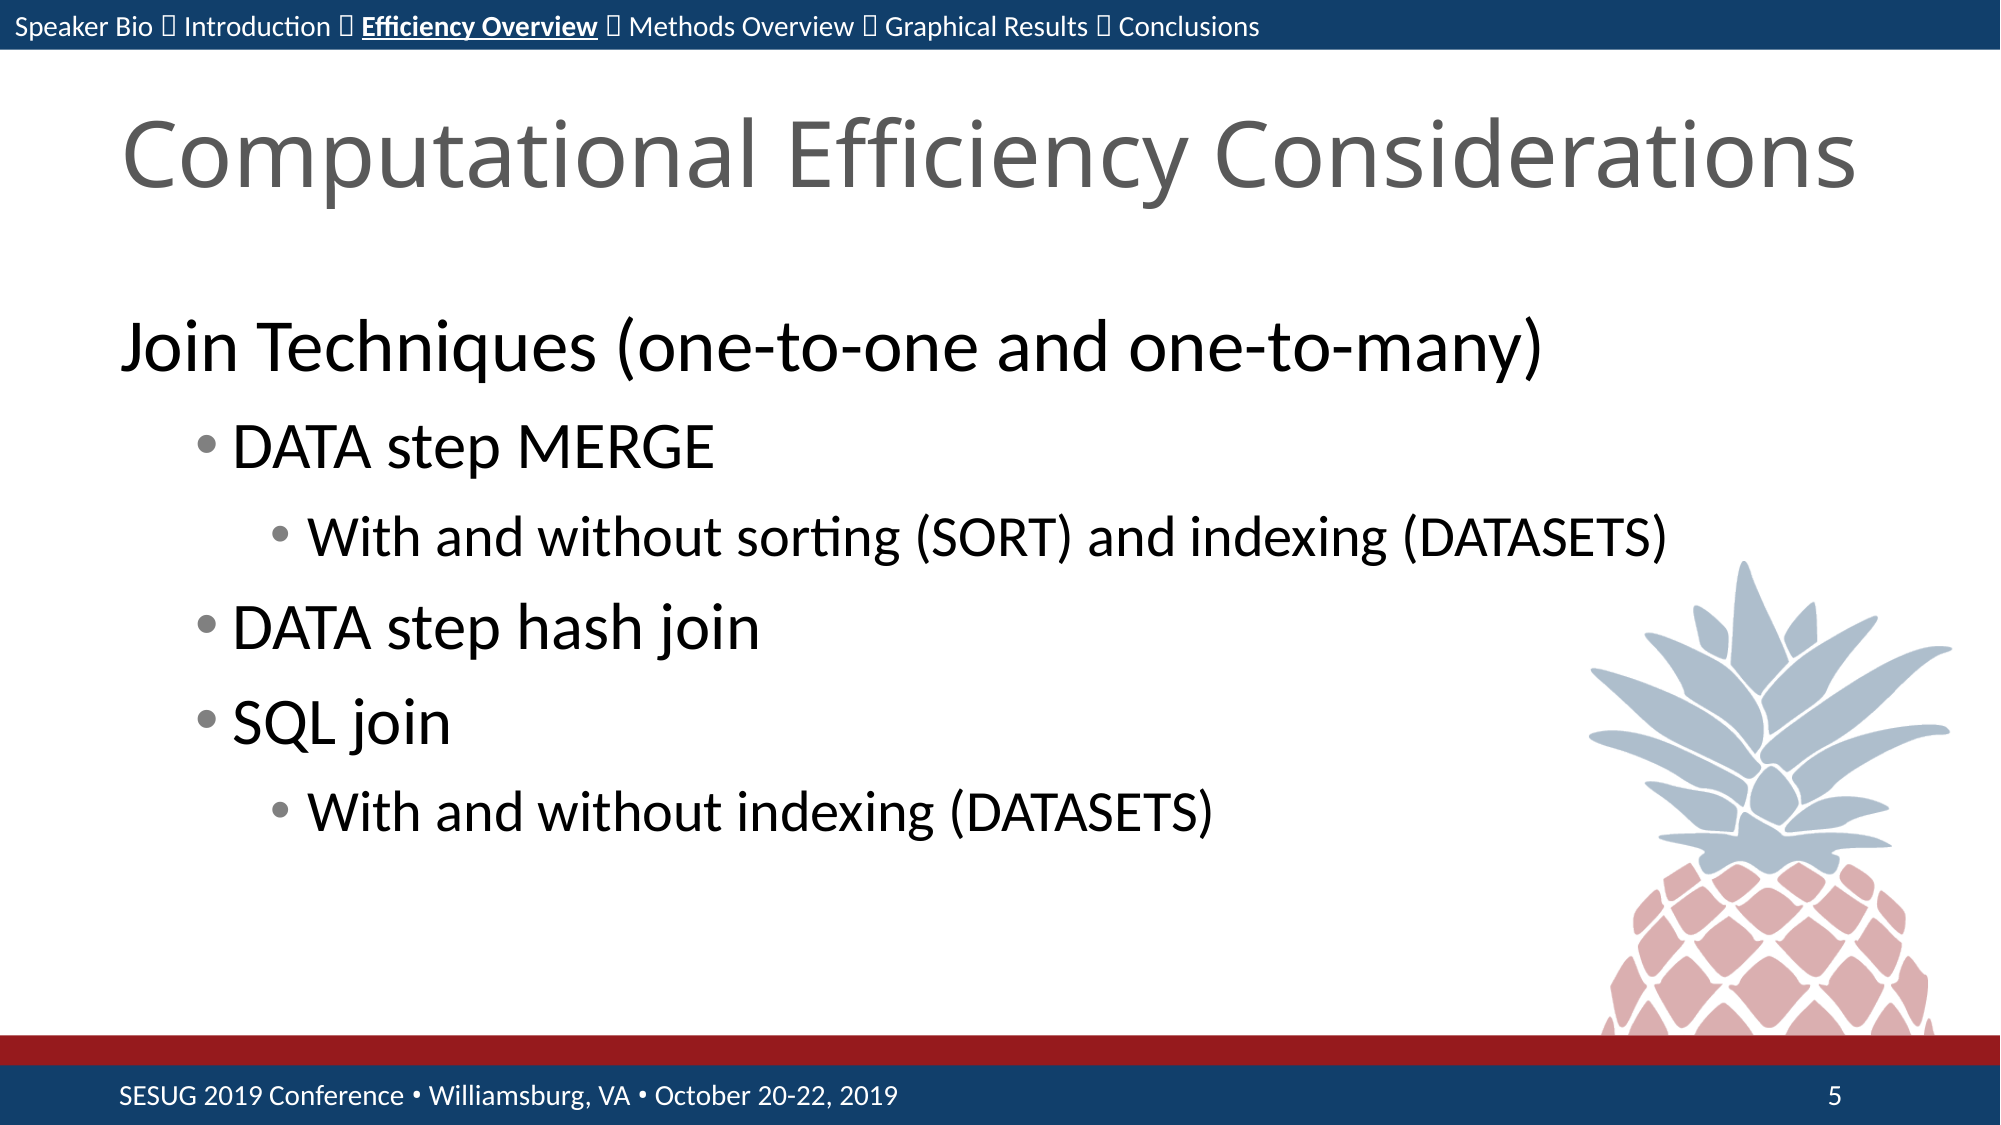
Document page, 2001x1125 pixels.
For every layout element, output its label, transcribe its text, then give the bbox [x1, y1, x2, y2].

title Computational Efficiency Considerations [105, 50, 1899, 267]
text_box Speaker Bio  Introduction  Efficiency Overview  Methods Overview  Graphical Results  Conclusions [0, 0, 2000, 50]
list Join Techniques (one-to-one and one-to-many) DATA step MERGE With and without sorting (SORT) and indexing (DATASETS) DATA step hash join SQL join With and without indexing (DATASETS) [105, 299, 1899, 1014]
